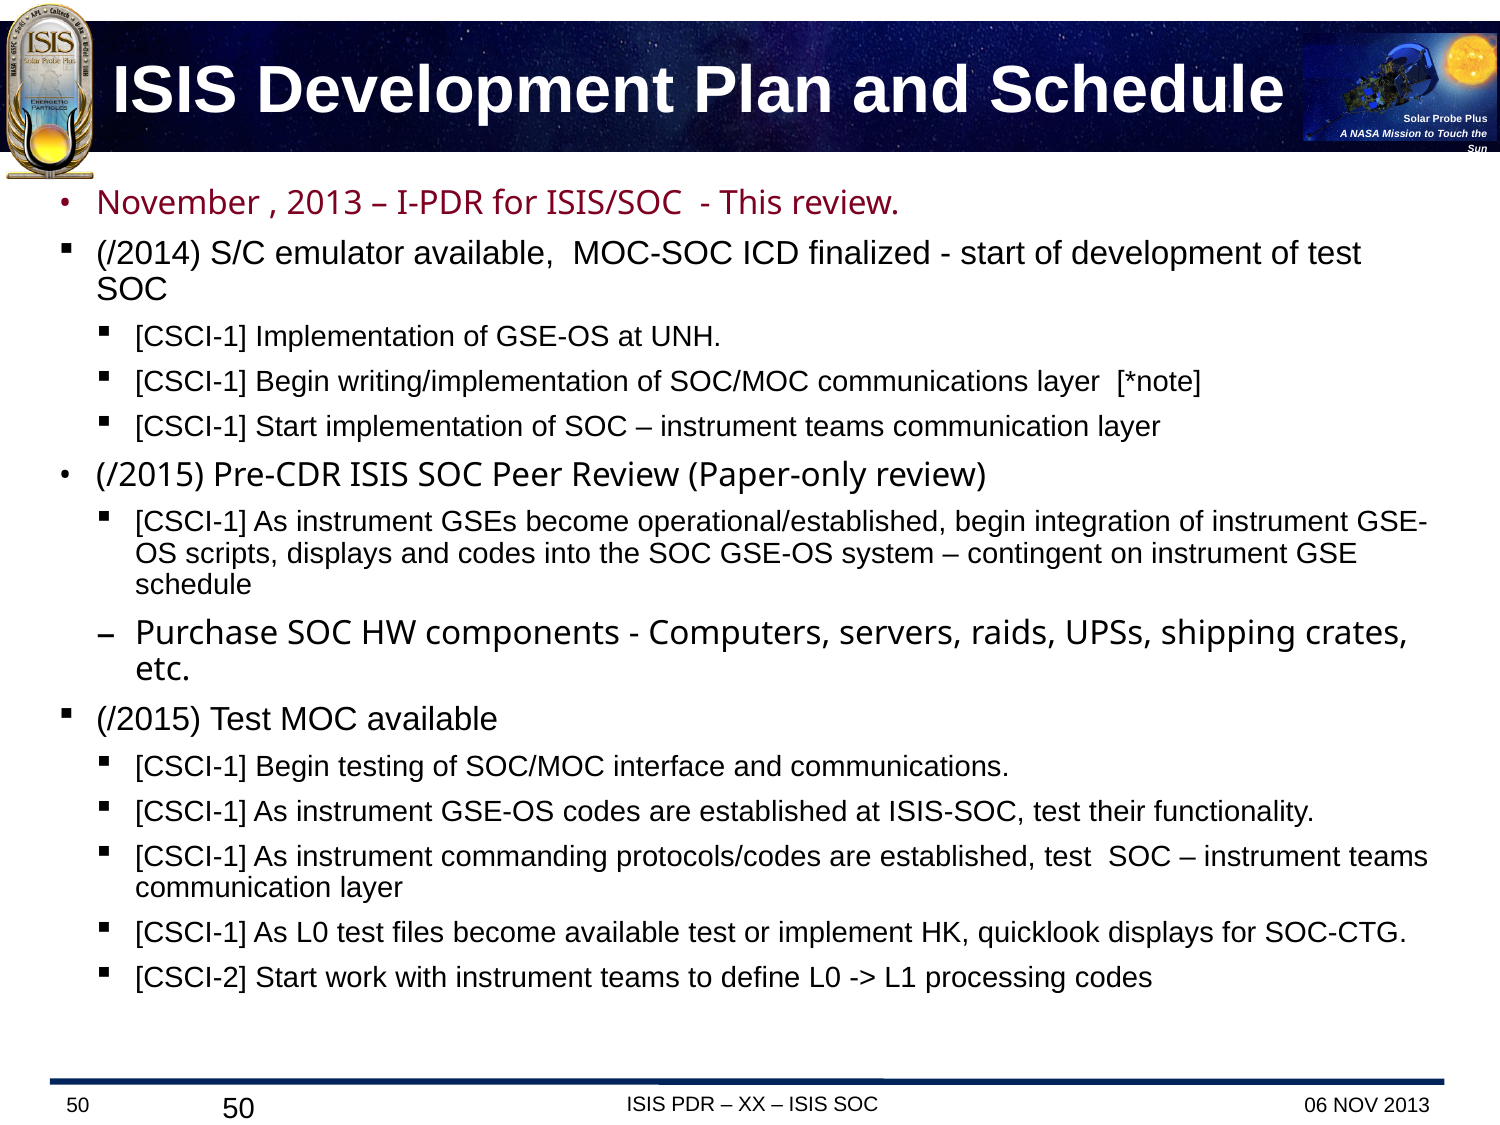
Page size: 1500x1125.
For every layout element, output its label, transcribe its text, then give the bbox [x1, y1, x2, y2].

list November , 2013 – I-PDR for ISIS/SOC - This review. (/2014) S/C emulator available, MOC-SOC ICD finalized - start of development of test SOC [CSCI-1] Implementation of GSE-OS at UNH. [CSCI-1] Begin writing/implementation of SOC/MOC communications layer [*note] [CSCI-1] Start implementation of SOC – instrument teams communication layer (/2015) Pre-CDR ISIS SOC Peer Review (Paper-only review)‏ [CSCI-1] As instrument GSEs become operational/established, begin integration of instrument GSE-OS scripts, displays and codes into the SOC GSE-OS system – contingent on instrument GSE schedule Purchase SOC HW components - Computers, servers, raids, UPSs, shipping crates, etc. (/2015) Test MOC available [CSCI-1] Begin testing of SOC/MOC interface and communications. [CSCI-1] As instrument GSE-OS codes are established at ISIS-SOC, test their functionality. [CSCI-1] As instrument commanding protocols/codes are established, test SOC – instrument teams communication layer [CSCI-1] As L0 test files become available test or implement HK, quicklook displays for SOC-CTG. [CSCI-2] Start work with instrument teams to define L0 -> L1 processing codes [58, 185, 1442, 1046]
picture [0, 2, 1500, 181]
title ISIS Development Plan and Schedule [111, 30, 1294, 142]
slide_number 50 [0, 1082, 478, 1115]
